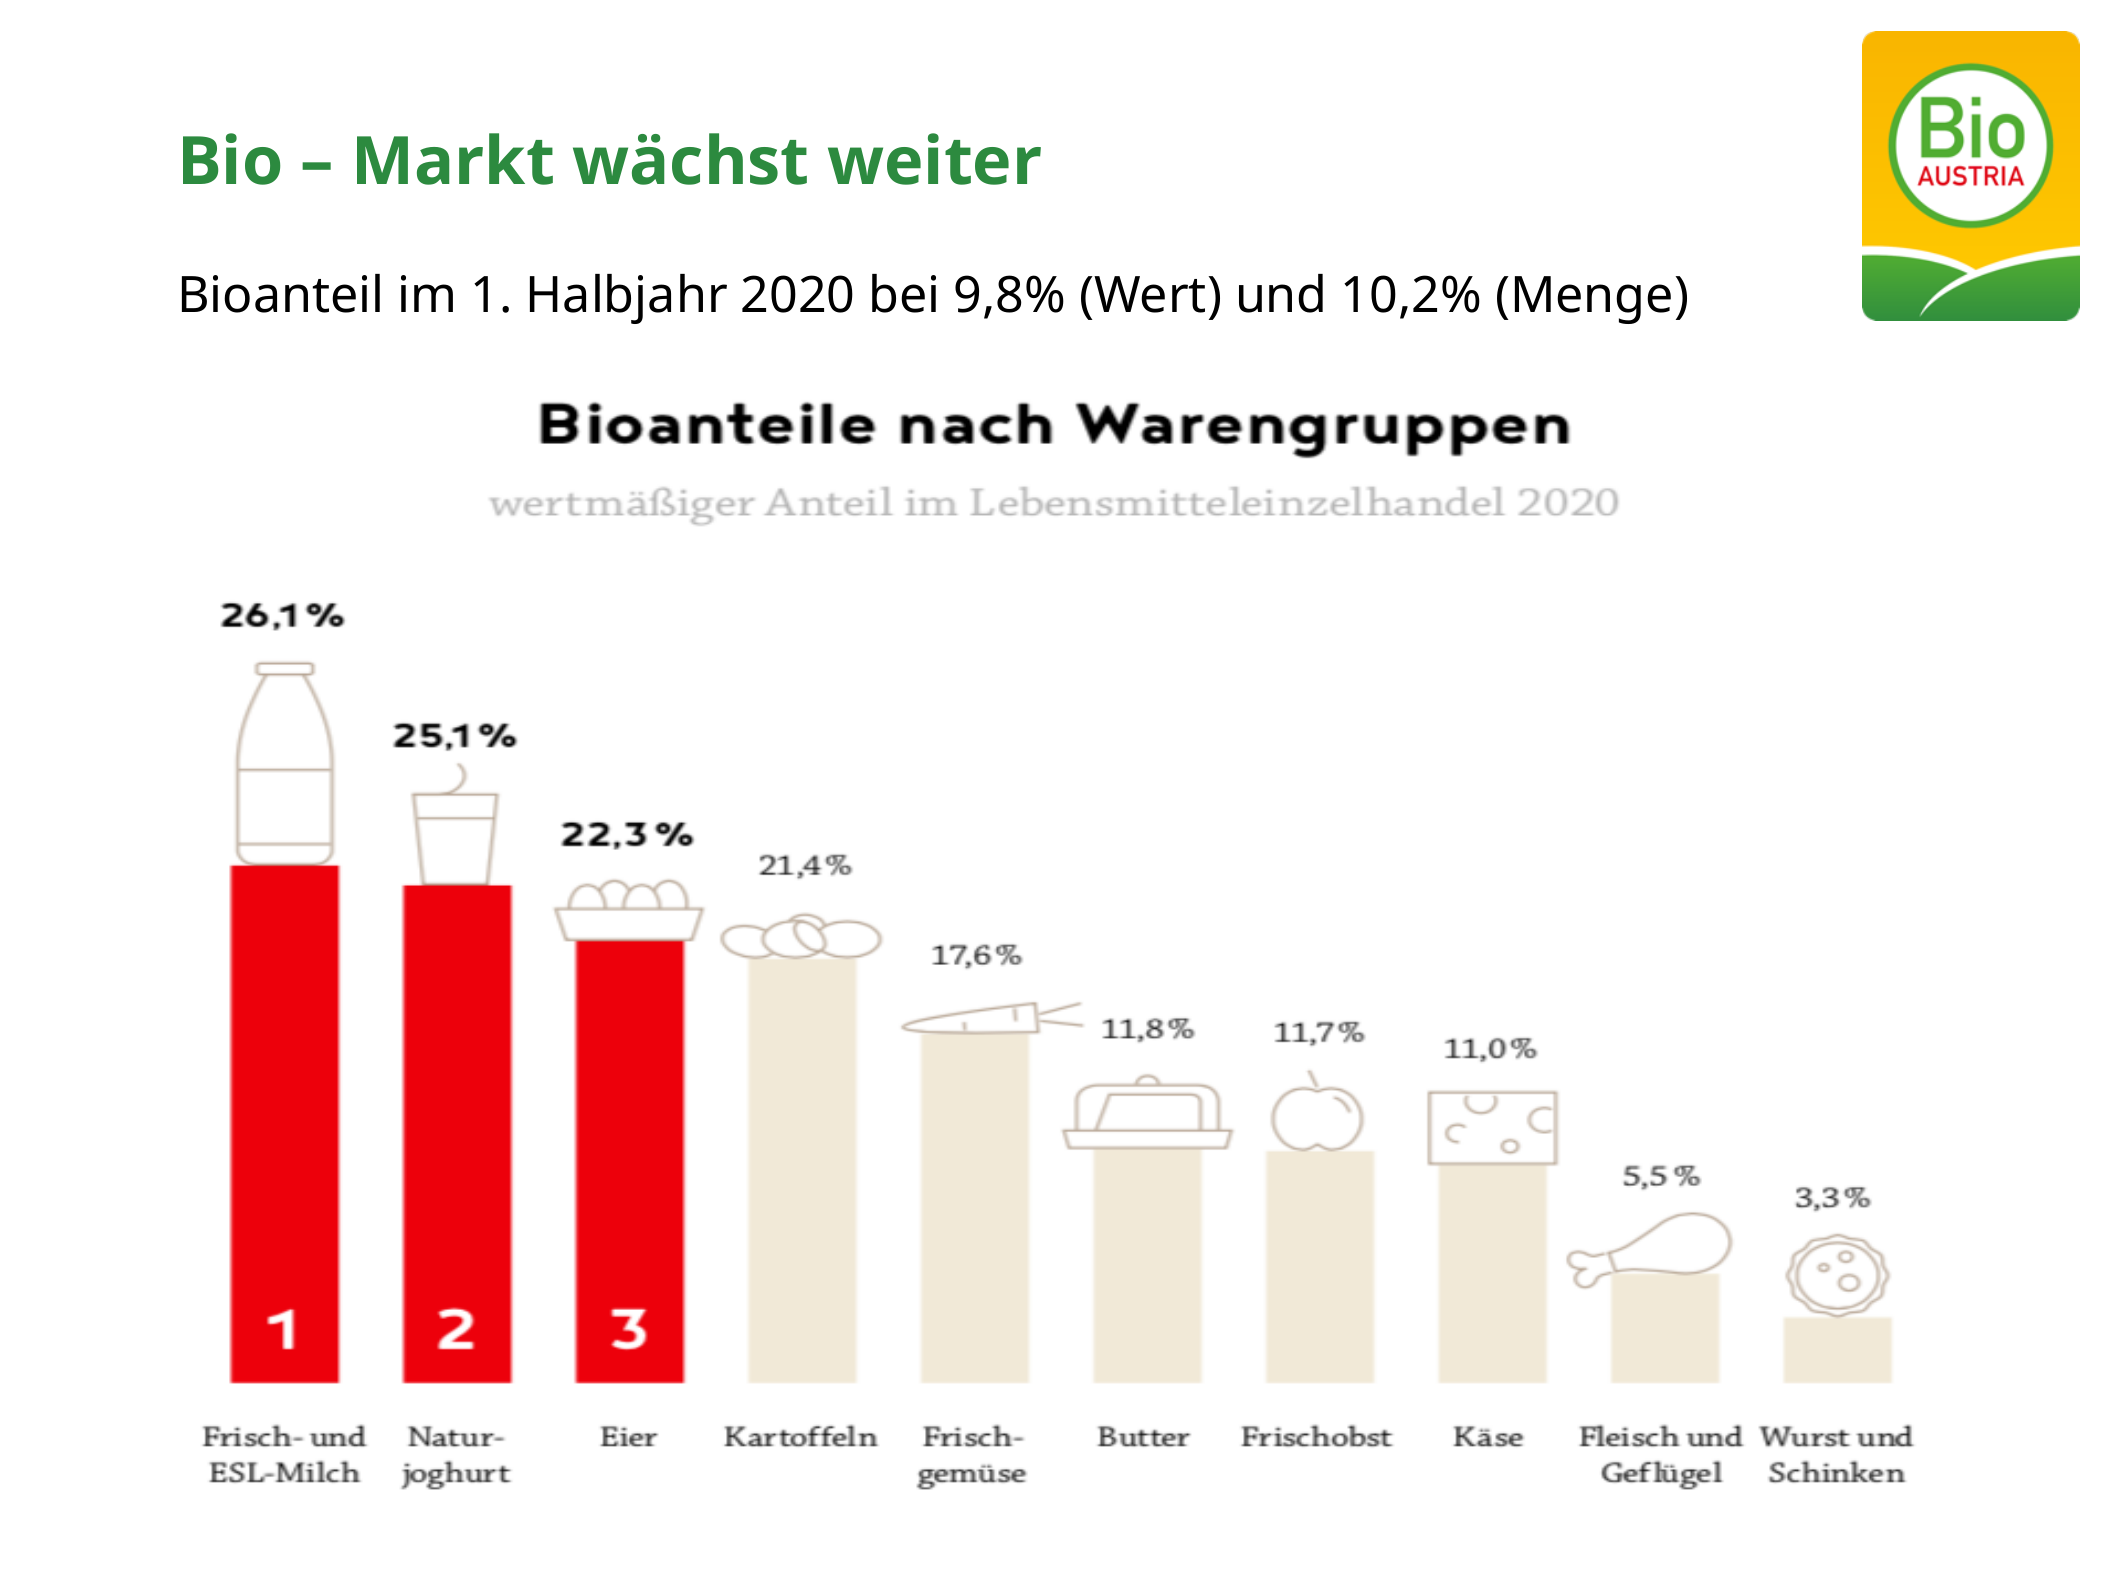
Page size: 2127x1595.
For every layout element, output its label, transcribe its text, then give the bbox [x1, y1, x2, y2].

list Bioanteil im 1. Halbjahr 2020 bei 9,8% (Wert) und 10,2% (Menge) [177, 249, 1927, 388]
picture [91, 390, 1977, 1513]
picture [1861, 30, 2080, 322]
list Bio – Markt wächst weiter [177, 118, 1837, 249]
